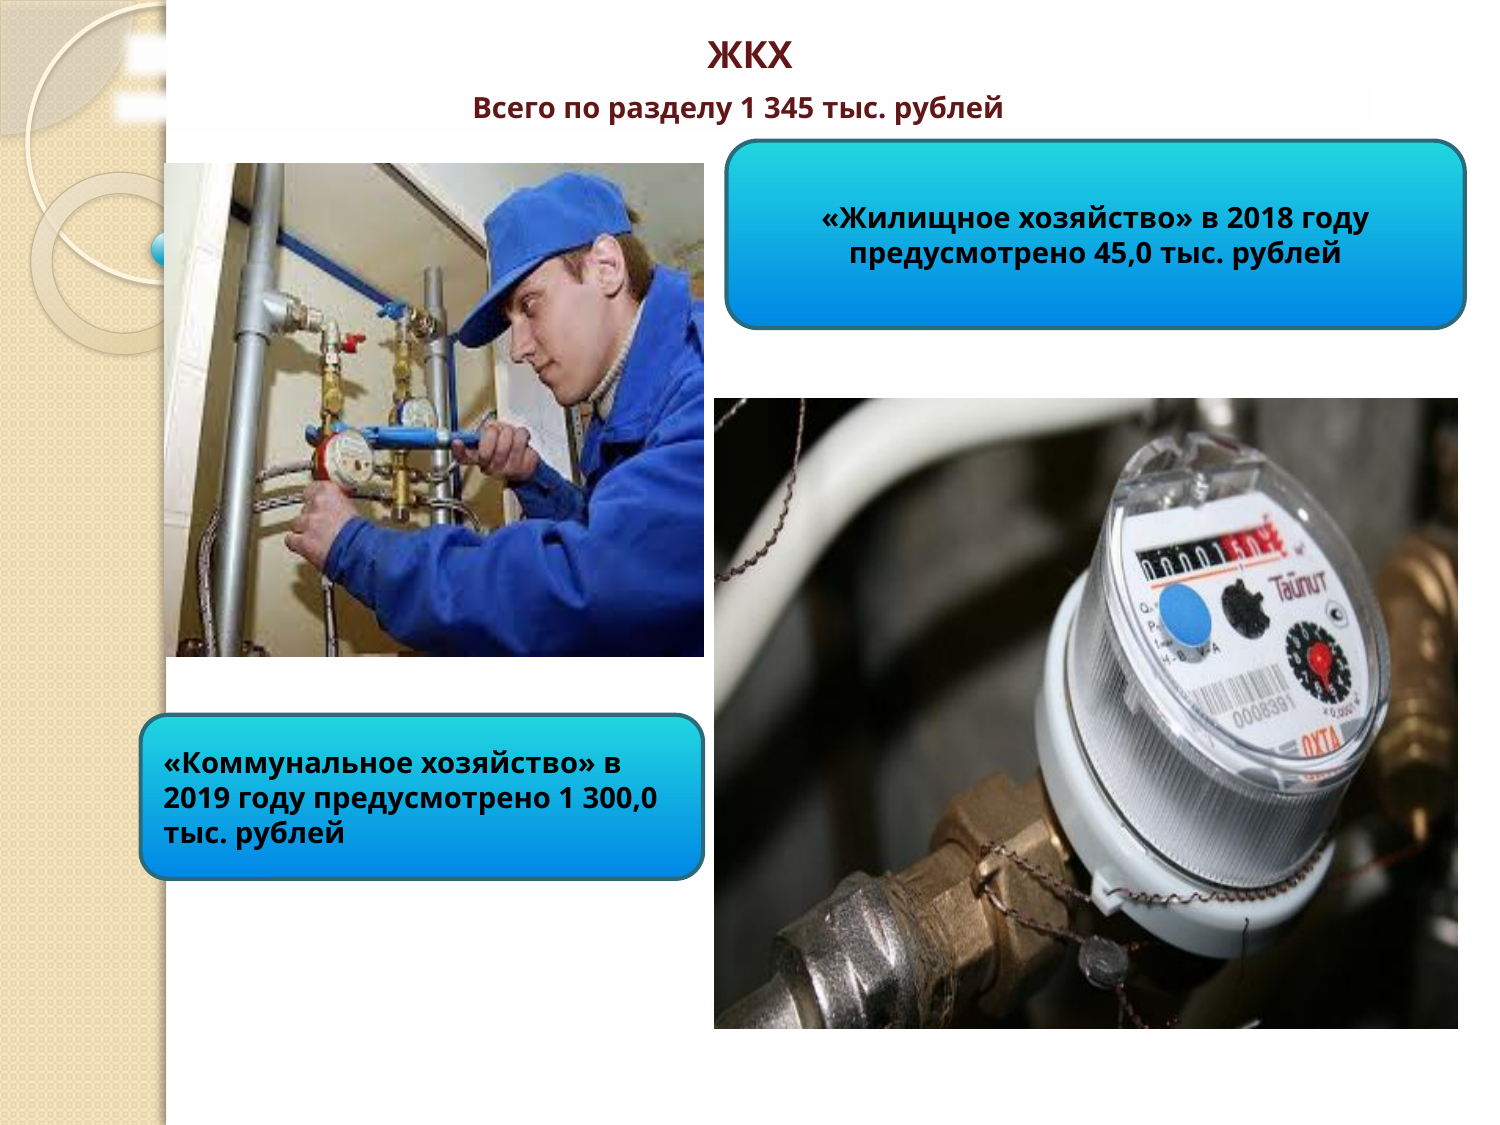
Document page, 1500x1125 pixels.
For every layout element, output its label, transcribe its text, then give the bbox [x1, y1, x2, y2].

text_box «Жилищное хозяйство» в 2018 году предусмотрено 45,0 тыс. рублей [724, 138, 1467, 331]
text_box ЖКХ [135, 41, 1367, 68]
text_box «Коммунальное хозяйство» в 2019 году предусмотрено 1 300,0 тыс. рублей [138, 712, 706, 881]
picture [714, 398, 1458, 1029]
picture [160, 163, 704, 657]
text_box Всего по разделу 1 345 тыс. рублей [124, 100, 1355, 114]
